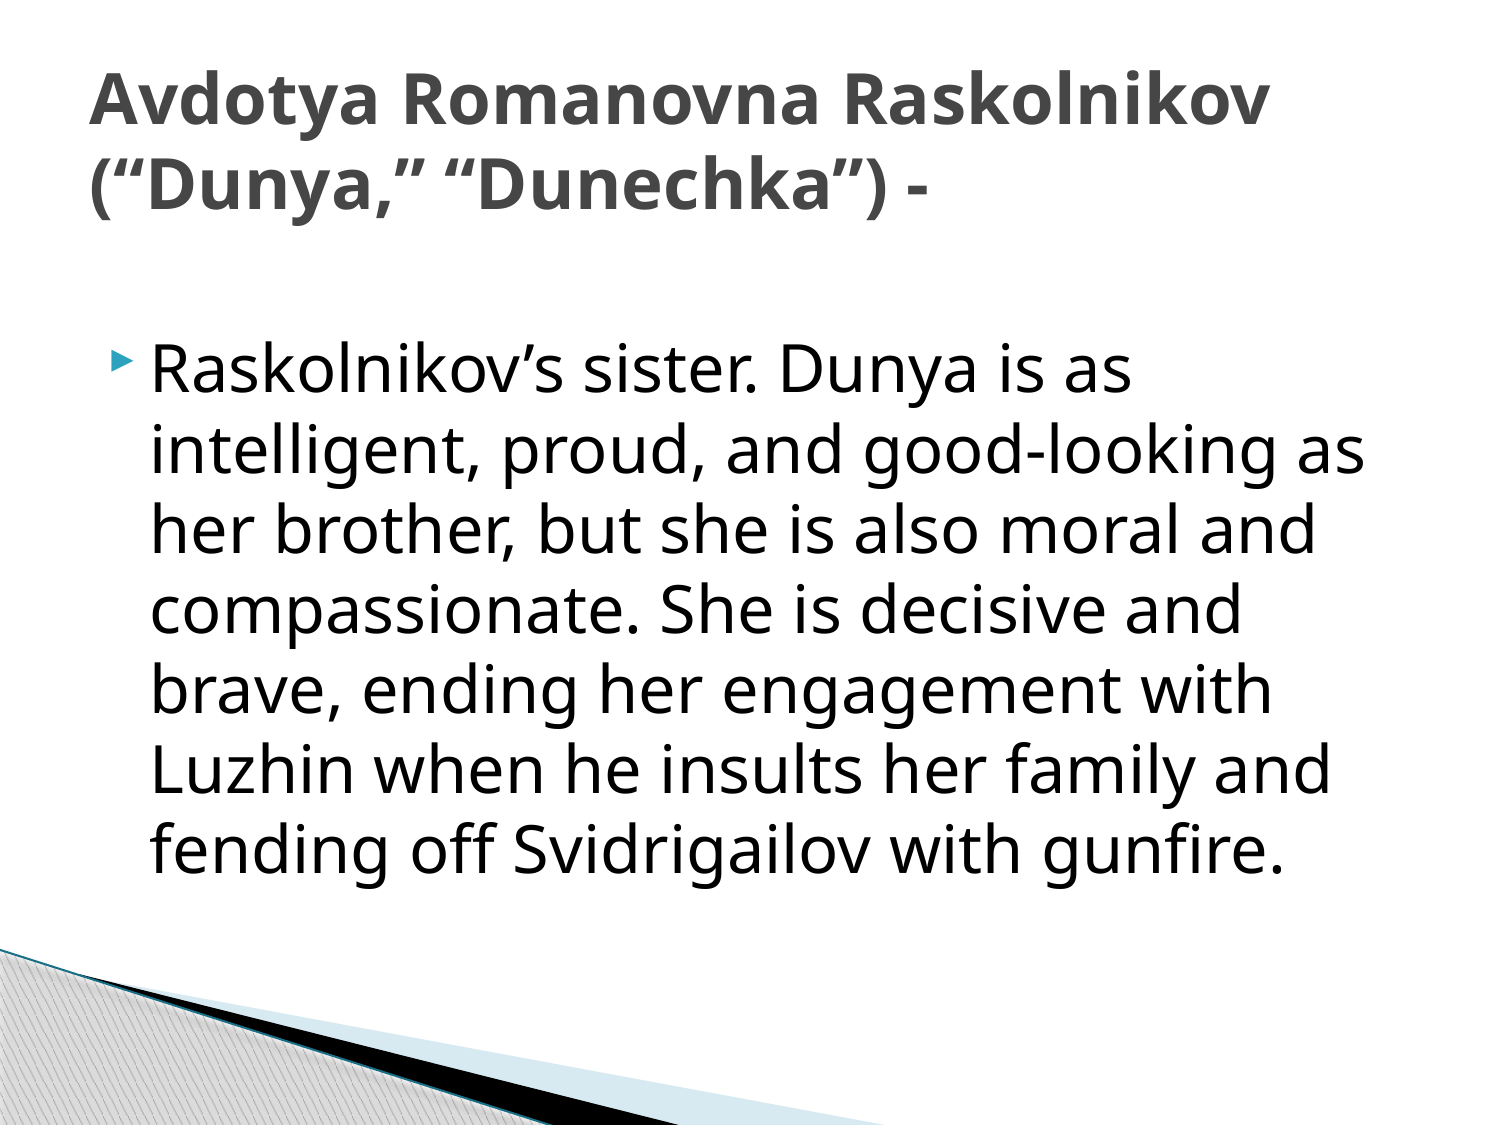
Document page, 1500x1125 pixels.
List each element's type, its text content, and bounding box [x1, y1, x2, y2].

title Avdotya Romanovna Raskolnikov (“Dunya,” “Dunechka”) - [75, 45, 1425, 233]
list Raskolnikov’s sister. Dunya is as intelligent, proud, and good-looking as her brother, but she is also moral and compassionate. She is decisive and brave, ending her engagement with Luzhin when he insults her family and fending off Svidrigailov with gunfire. [75, 243, 1425, 986]
